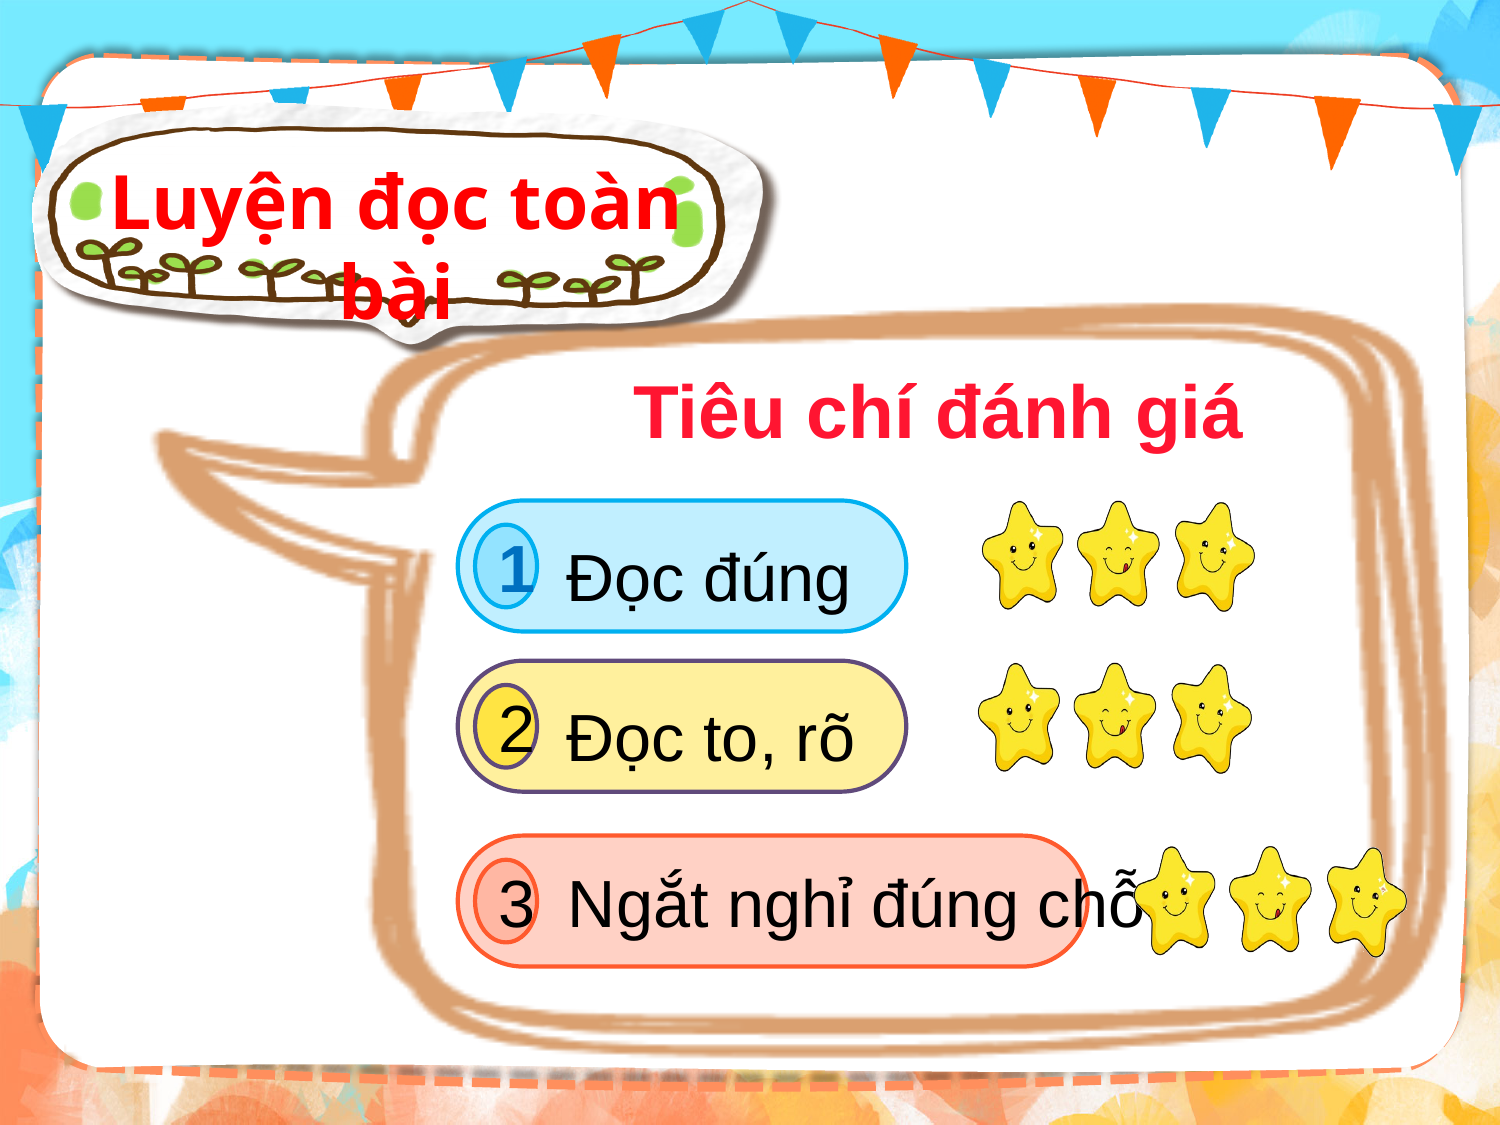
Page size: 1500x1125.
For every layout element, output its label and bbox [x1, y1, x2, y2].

picture [0, 0, 1500, 1125]
text_box [457, 345, 1426, 967]
